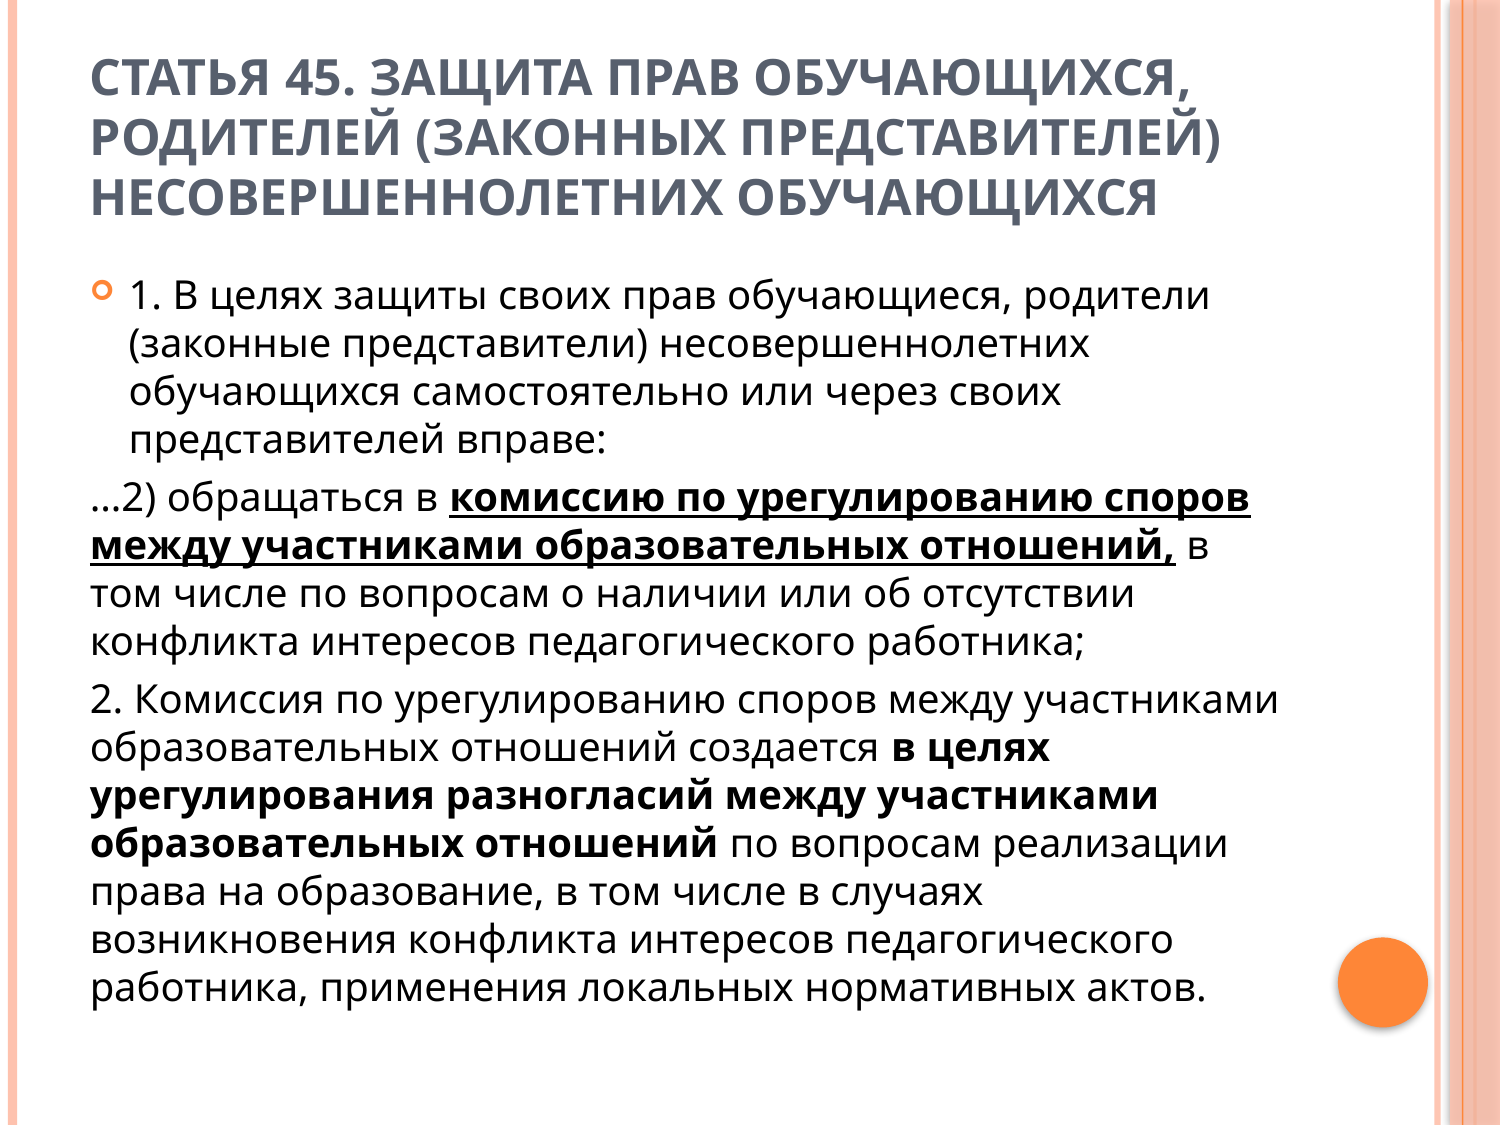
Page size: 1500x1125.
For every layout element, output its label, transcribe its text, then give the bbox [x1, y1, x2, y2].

list 1. В целях защиты своих прав обучающиеся, родители (законные представители) несовершеннолетних обучающихся самостоятельно или через своих представителей вправе: …2) обращаться в комиссию по урегулированию споров между участниками образовательных отношений, в том числе по вопросам о наличии или об отсутствии конфликта интересов педагогического работника; 2. Комиссия по урегулированию споров между участниками образовательных отношений создается в целях урегулирования разногласий между участниками образовательных отношений по вопросам реализации права на образование, в том числе в случаях возникновения конфликта интересов педагогического работника, применения локальных нормативных актов. [75, 262, 1300, 1062]
title Статья 45. Защита прав обучающихся, родителей (законных представителей) несовершеннолетних обучающихся [75, 45, 1300, 233]
